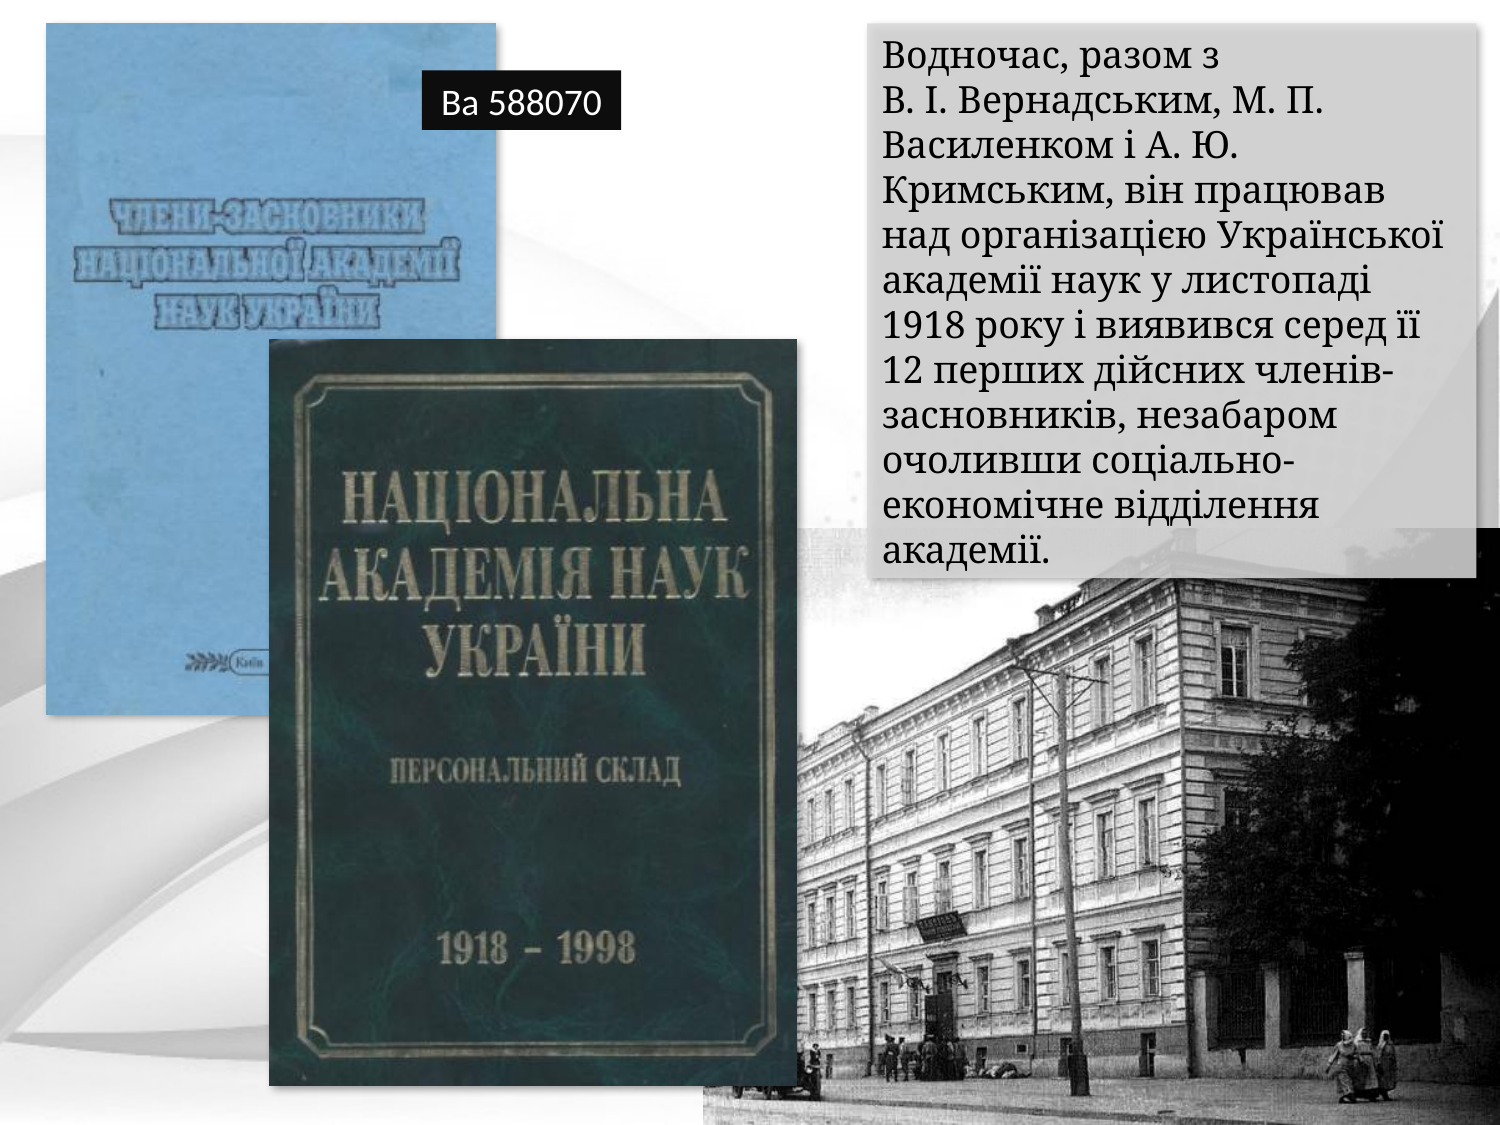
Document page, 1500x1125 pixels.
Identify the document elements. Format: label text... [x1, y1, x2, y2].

text_box Водночас, разом з В. І. Вернадським, М. П. Василенком і А. Ю. Кримським, він працював над організацією Української академії наук у листопаді 1918 року і виявився серед її 12 перших дійсних членів-засновників, незабаром очоливши соціально-економічне відділення академії. [867, 23, 1477, 527]
picture [0, 0, 1500, 1125]
text_box Ва 588070 [499, 70, 622, 130]
